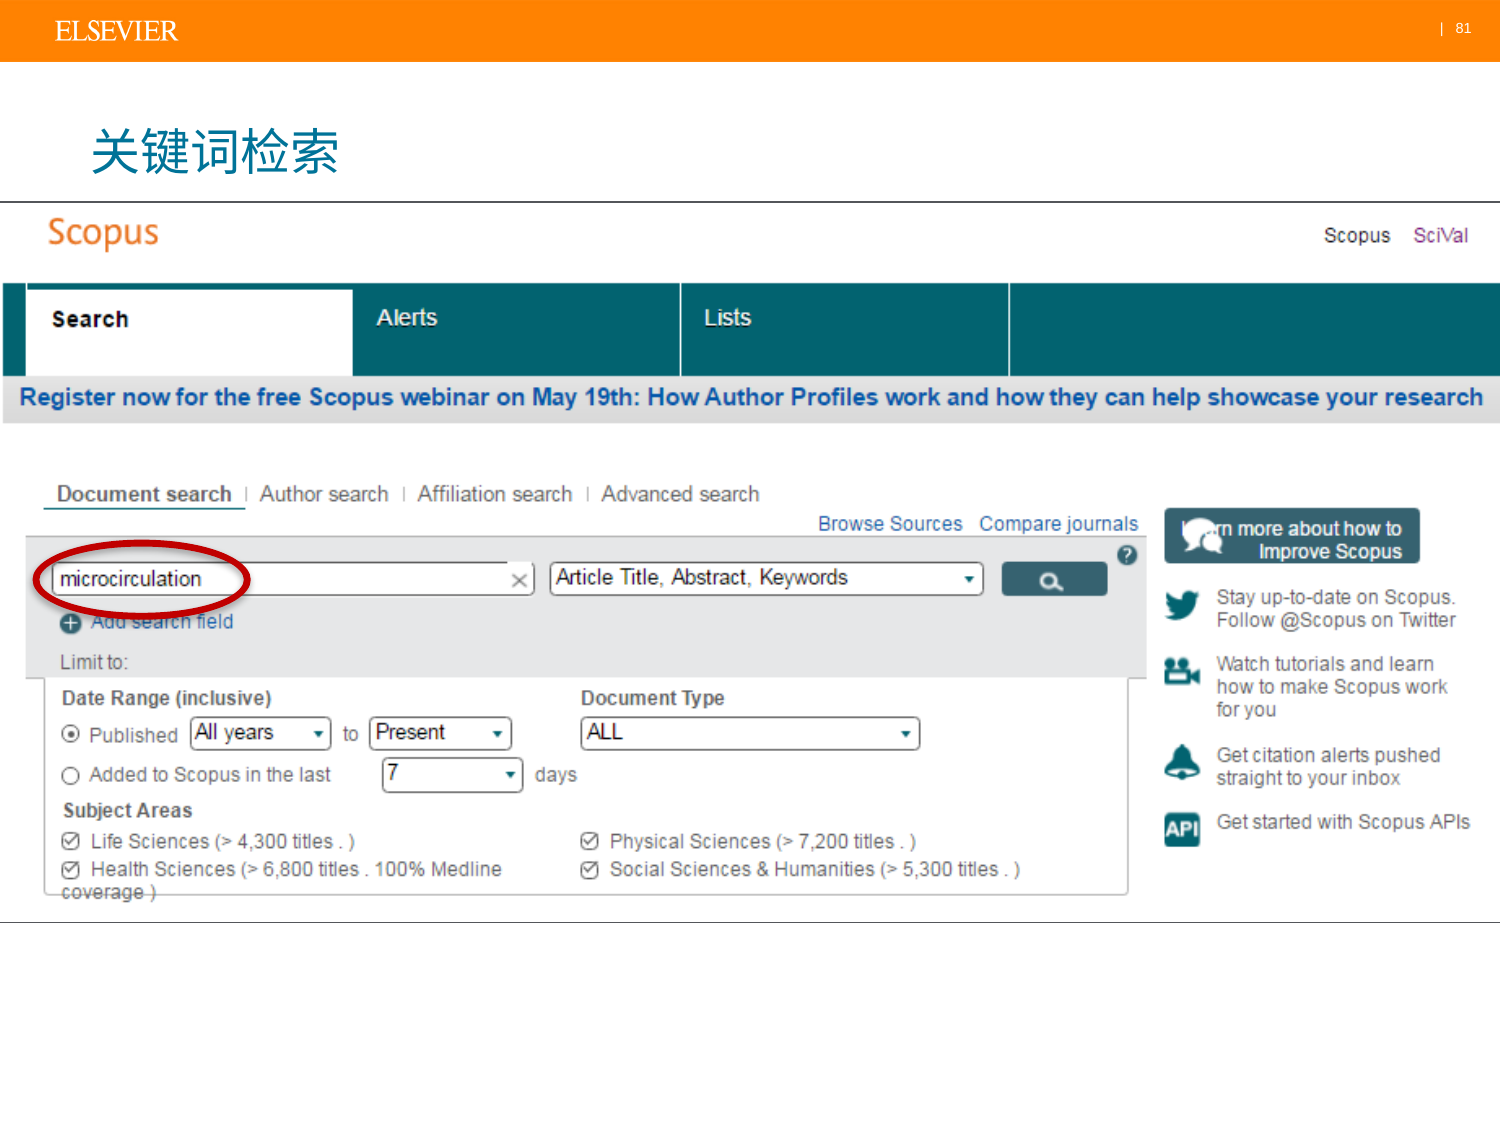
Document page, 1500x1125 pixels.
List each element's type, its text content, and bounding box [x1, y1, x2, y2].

picture [0, 0, 1500, 62]
title 关键词检索 [75, 115, 1427, 185]
picture [0, 202, 1500, 923]
